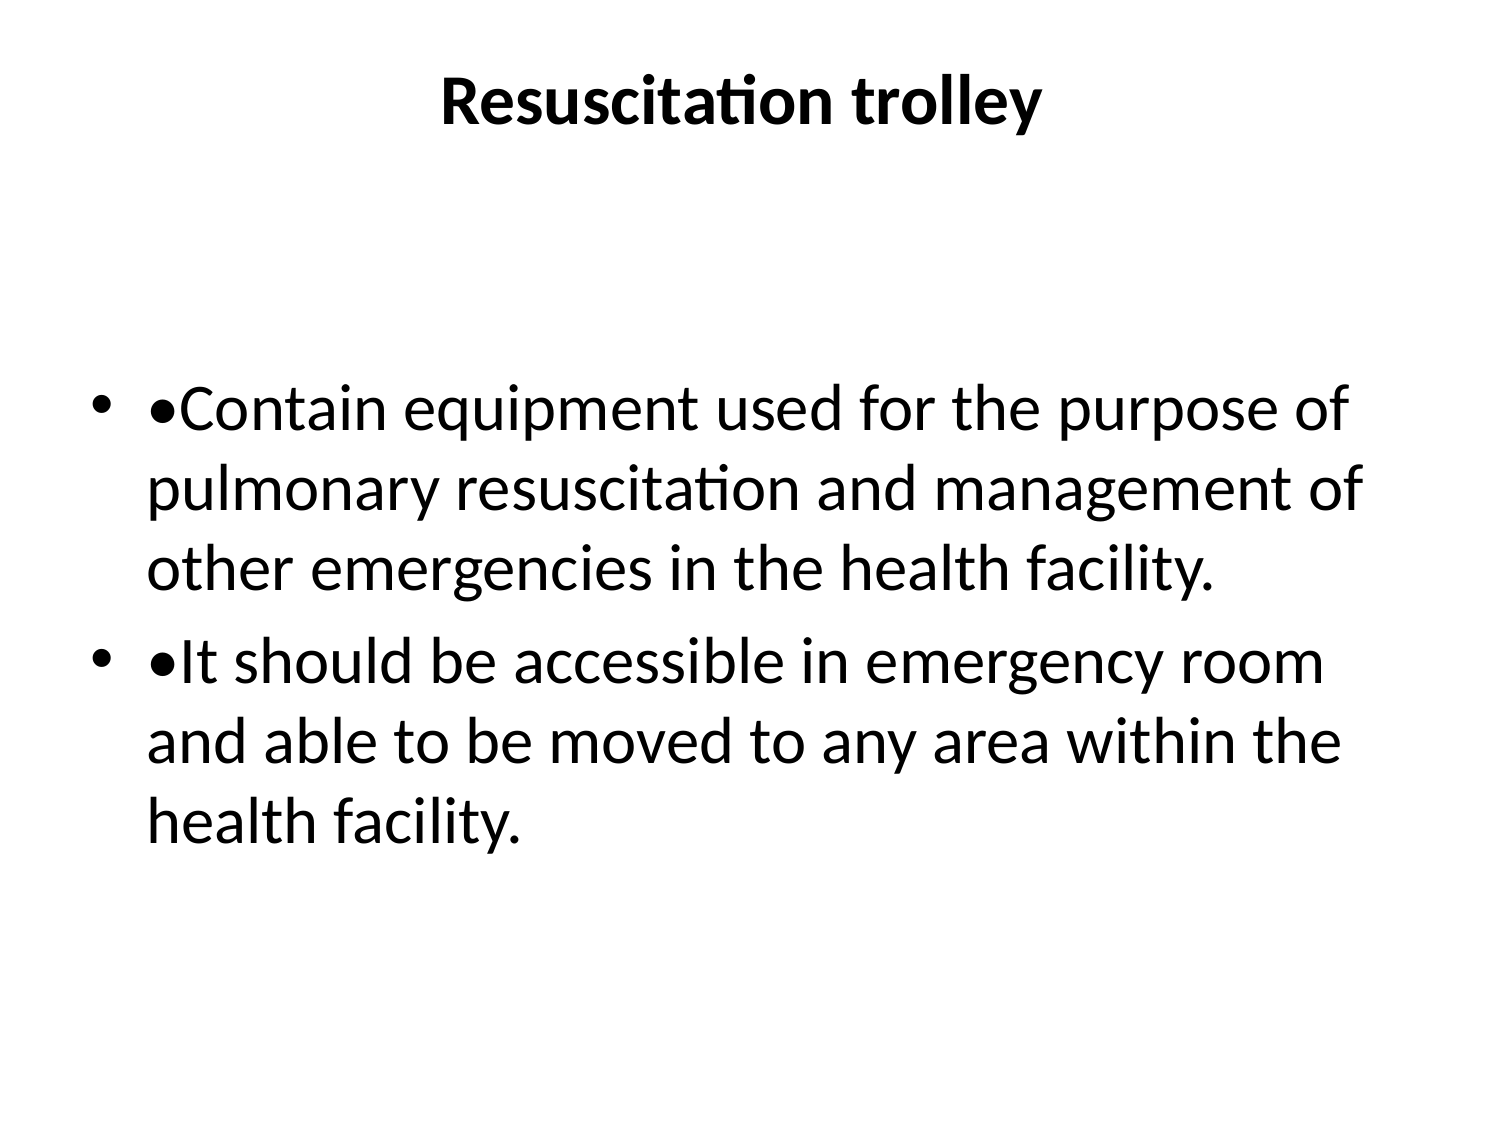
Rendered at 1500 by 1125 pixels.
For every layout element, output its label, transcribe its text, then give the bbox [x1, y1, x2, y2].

list •Contain equipment used for the purpose of pulmonary resuscitation and management of other emergencies in the health facility. •It should be accessible in emergency room and able to be moved to any area within the health facility. [75, 262, 1425, 1005]
title Resuscitation trolley [75, 45, 1425, 233]
